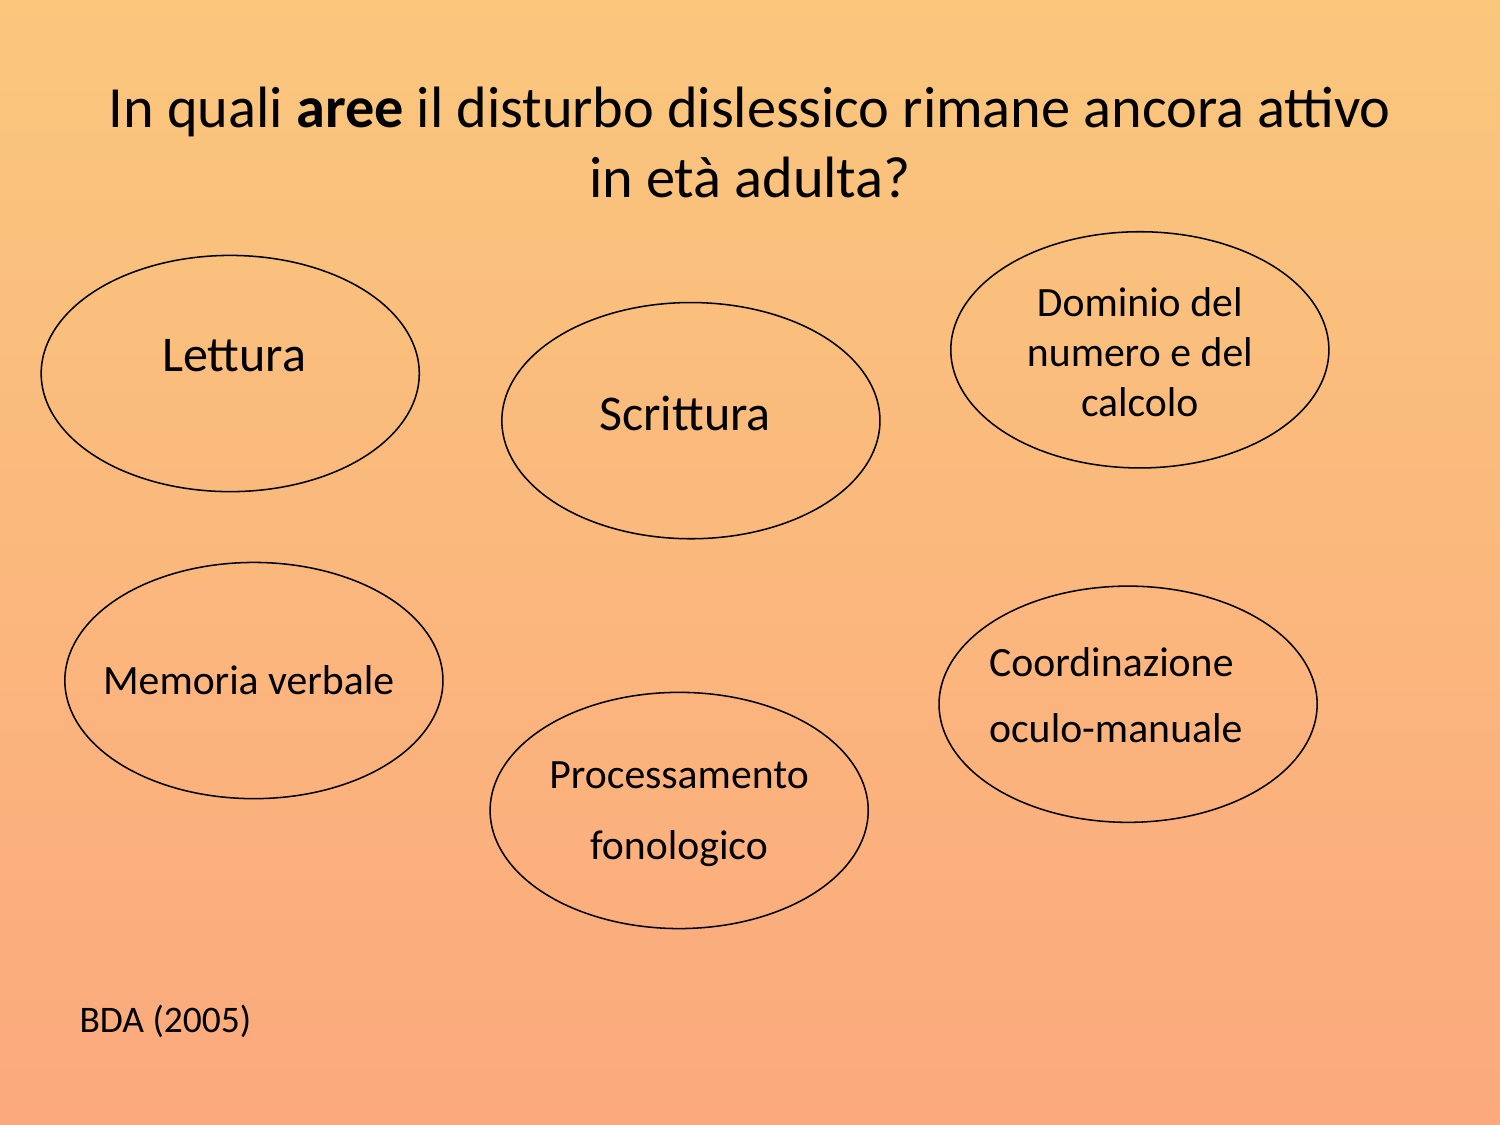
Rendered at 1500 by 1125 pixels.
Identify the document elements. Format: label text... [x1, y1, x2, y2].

text_box [501, 302, 880, 539]
text_box Memoria verbale [88, 645, 443, 711]
text_box [528, 692, 830, 739]
text_box Coordinazione oculo-manuale [974, 633, 1282, 759]
text_box [490, 754, 513, 867]
text_box Processamento fonologico [513, 739, 845, 876]
text_box [1005, 231, 1275, 267]
text_box [1004, 432, 1276, 468]
text_box [64, 562, 437, 799]
text_box [977, 586, 1279, 633]
text_box BDA (2005) [64, 987, 1306, 1048]
text_box [521, 876, 837, 929]
text_box Dominio del numero e del calcolo [974, 267, 1306, 432]
text_box Lettura [147, 314, 467, 389]
text_box [939, 635, 1318, 823]
text_box [845, 753, 869, 868]
text_box [1306, 293, 1329, 407]
title In quali aree il disturbo dislessico rimane ancora attivo in età adulta? [74, 44, 1426, 233]
text_box Scrittura [584, 373, 821, 449]
text_box [289, 739, 513, 800]
text_box [950, 293, 974, 407]
text_box [41, 255, 418, 492]
